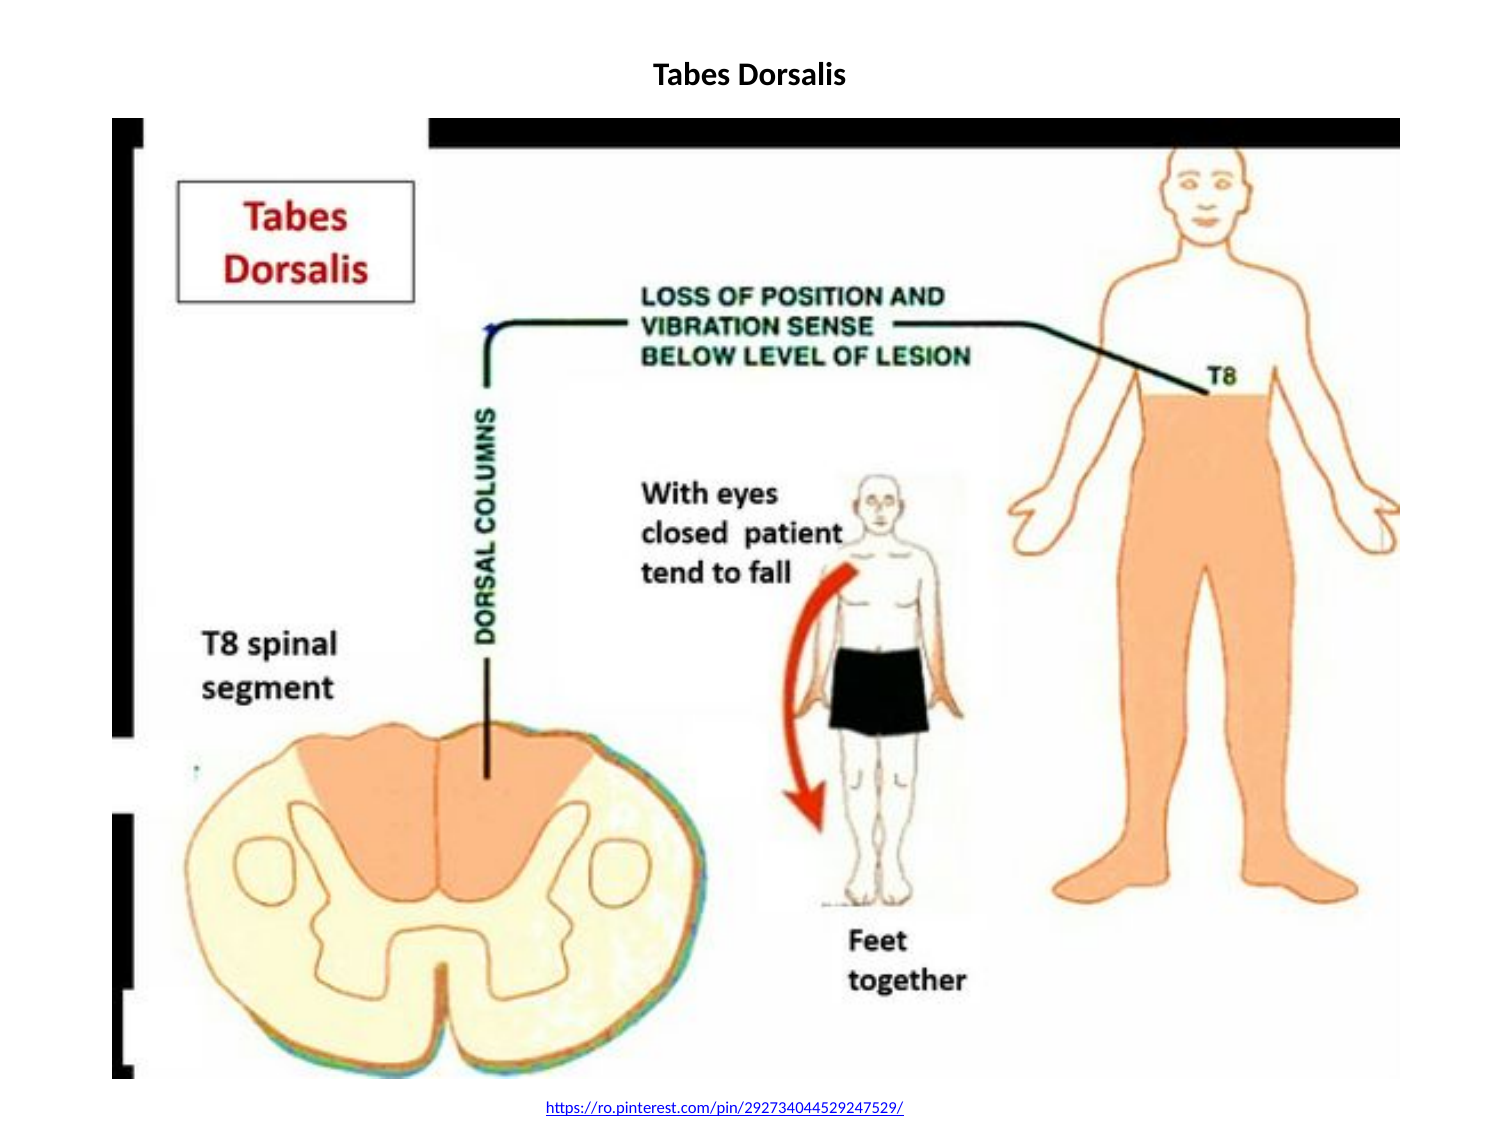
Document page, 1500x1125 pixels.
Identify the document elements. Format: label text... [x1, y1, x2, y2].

text_box https://ro.pinterest.com/pin/292734044529247529/ [349, 1089, 1100, 1125]
title Tabes Dorsalis [75, 45, 1425, 100]
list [112, 118, 1401, 1080]
